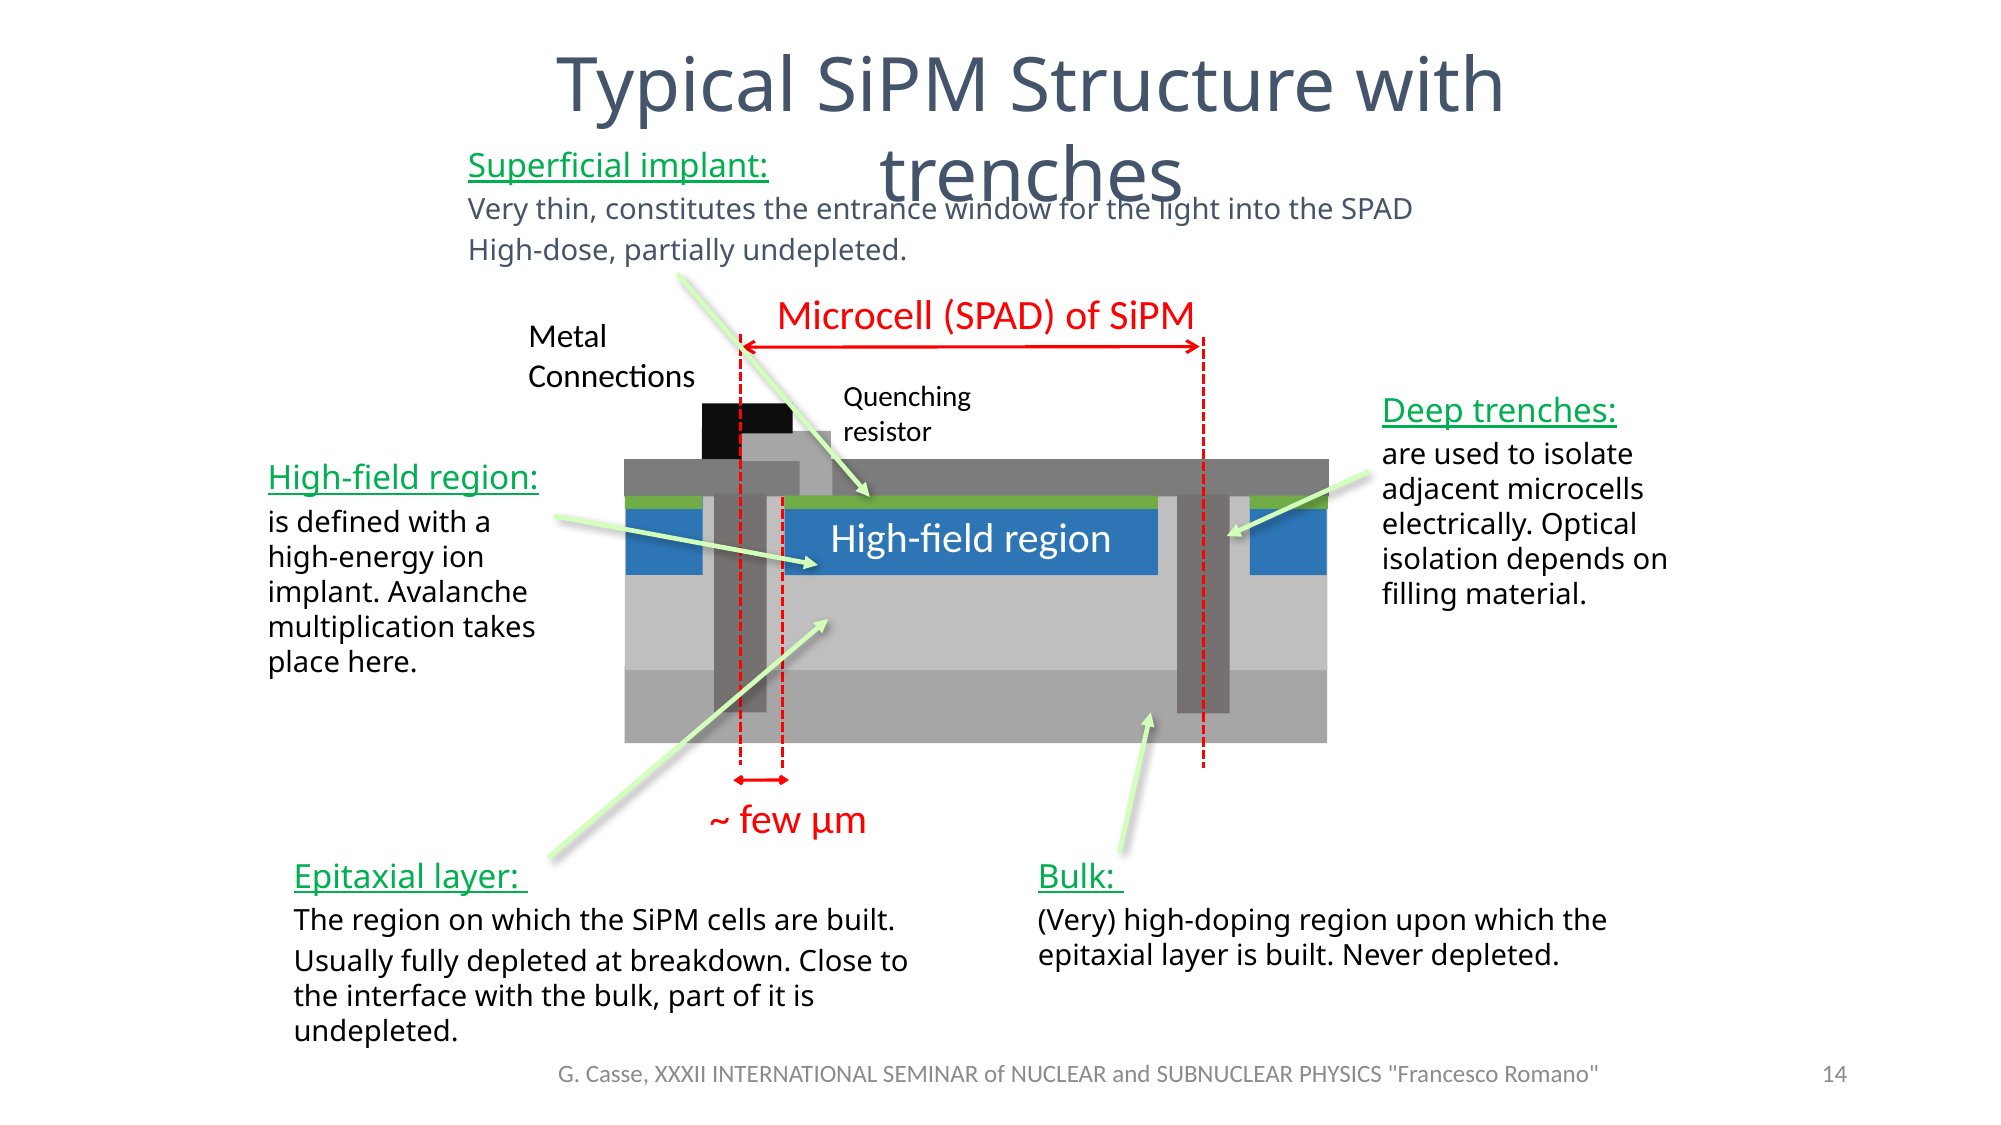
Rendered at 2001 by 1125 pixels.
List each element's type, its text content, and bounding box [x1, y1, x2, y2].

slide_number 14 [1412, 1042, 1863, 1103]
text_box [1023, 712, 1712, 981]
text_box Typical SiPM Structure with trenches [383, 29, 1681, 154]
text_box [1226, 381, 1733, 621]
footer G. Casse, XXXII INTERNATIONAL SEMINAR of NUCLEAR and SUBNUCLEAR PHYSICS "Francesco Romano" [532, 1042, 1412, 1103]
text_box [252, 449, 819, 688]
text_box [453, 136, 1508, 497]
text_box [819, 497, 1330, 850]
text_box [278, 618, 967, 1022]
